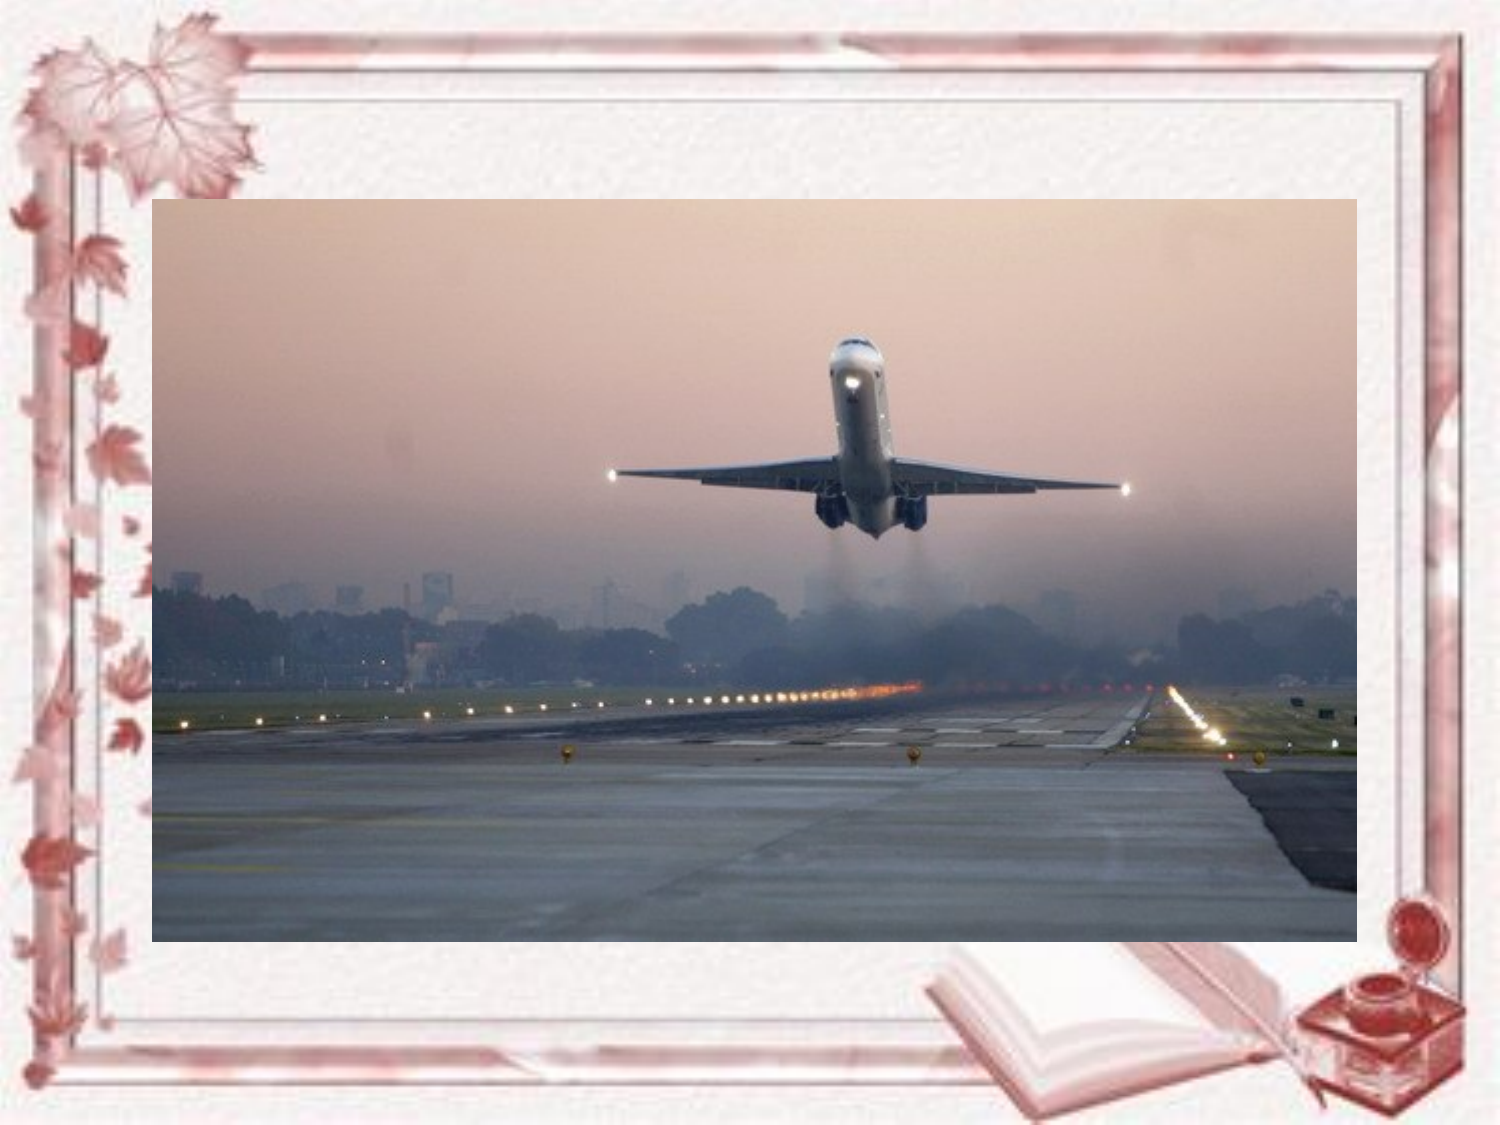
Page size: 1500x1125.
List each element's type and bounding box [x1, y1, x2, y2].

picture [0, 0, 1500, 1125]
list [152, 198, 1357, 942]
